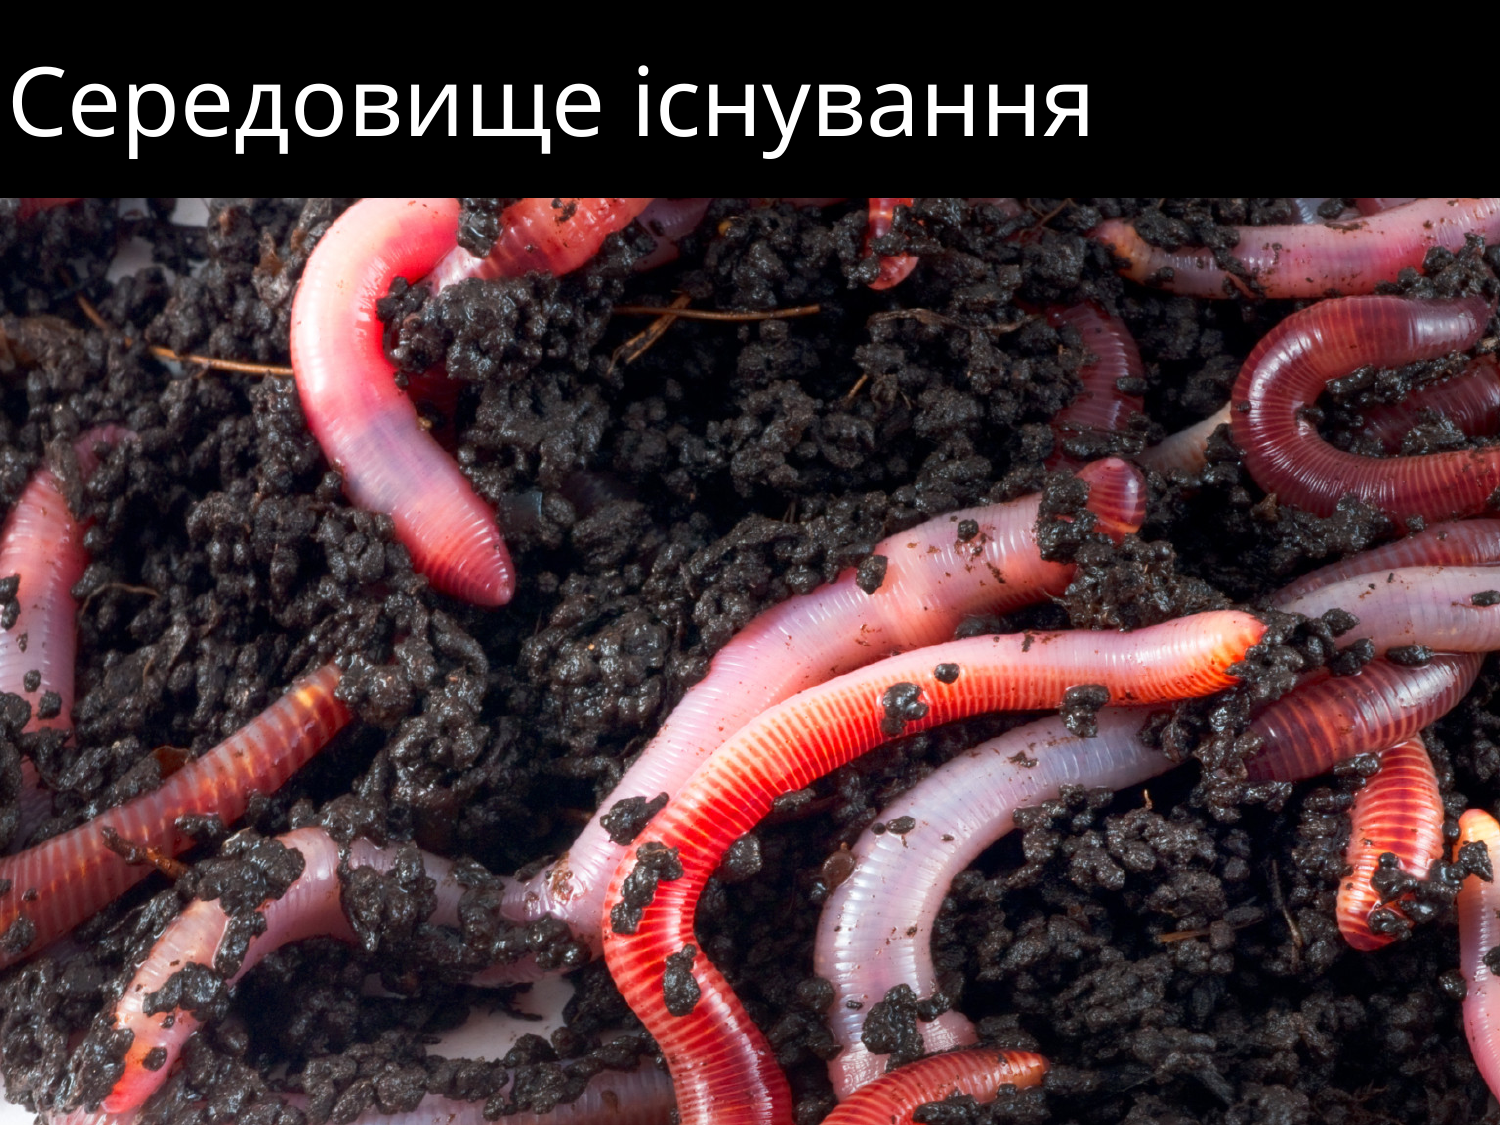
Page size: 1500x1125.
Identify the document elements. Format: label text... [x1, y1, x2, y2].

picture [0, 195, 1500, 1125]
title Середовище існування [0, 0, 1500, 195]
